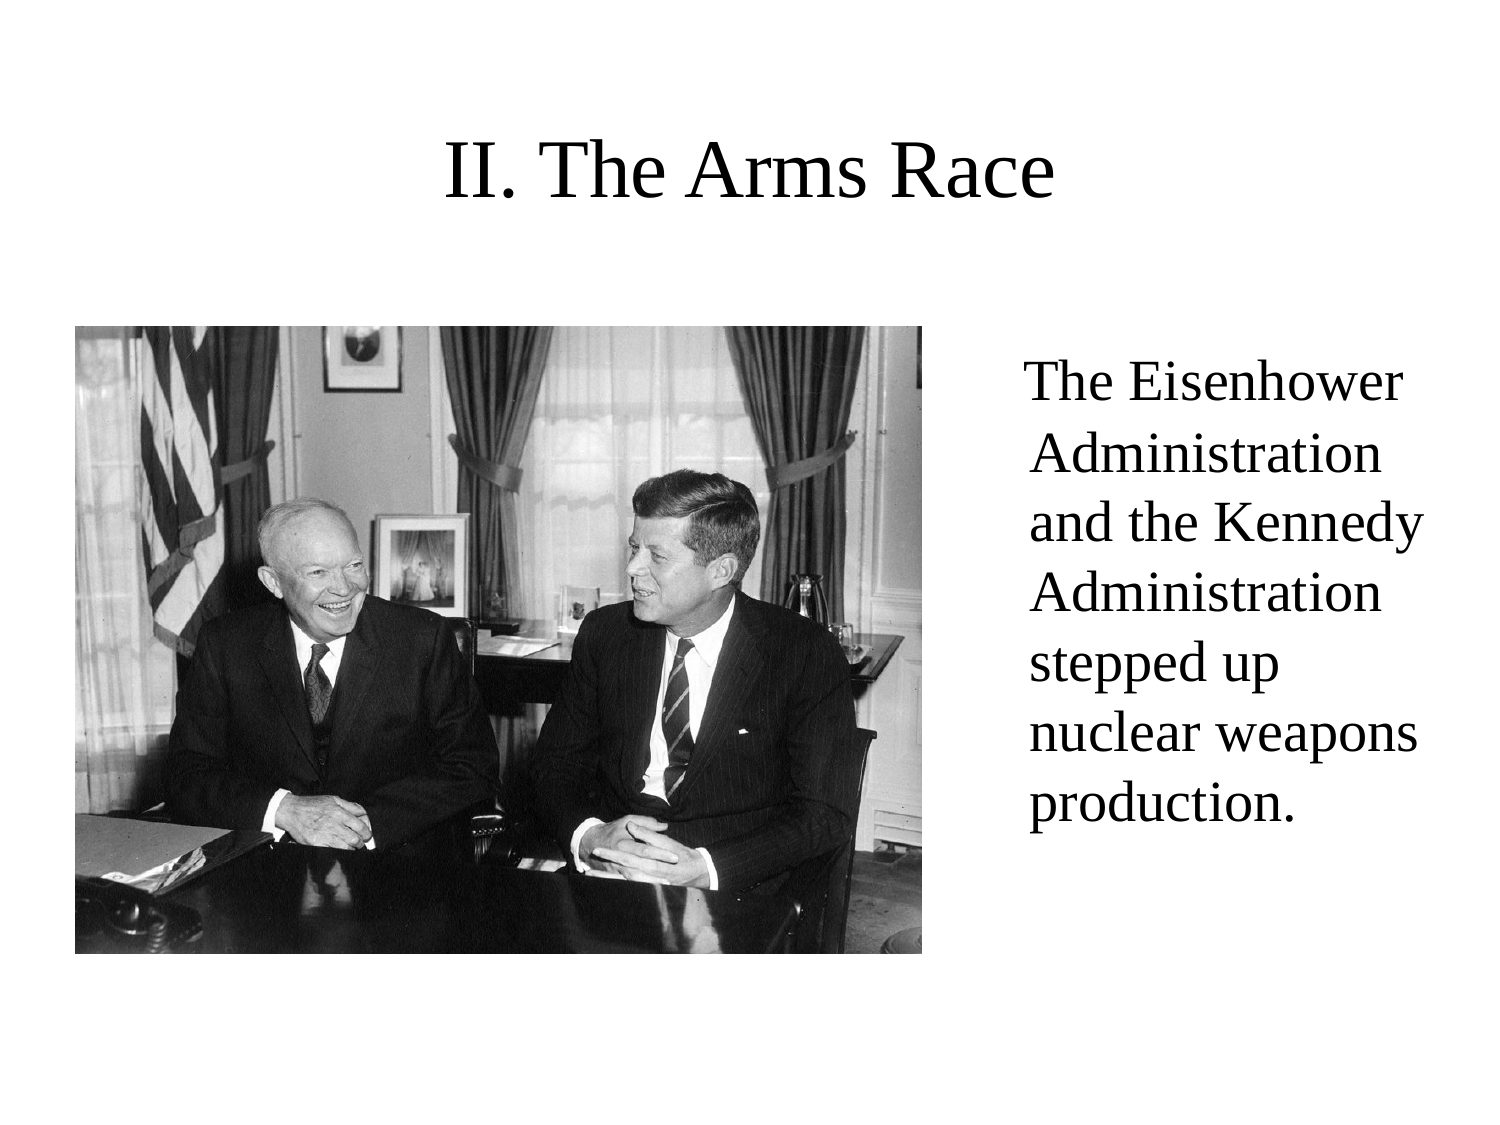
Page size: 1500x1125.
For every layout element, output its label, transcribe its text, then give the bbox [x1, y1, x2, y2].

title II. The Arms Race [75, 45, 1425, 283]
list The Eisenhower Administration and the Kennedy Administration stepped up nuclear weapons production. [958, 326, 1453, 1045]
picture [74, 325, 922, 954]
